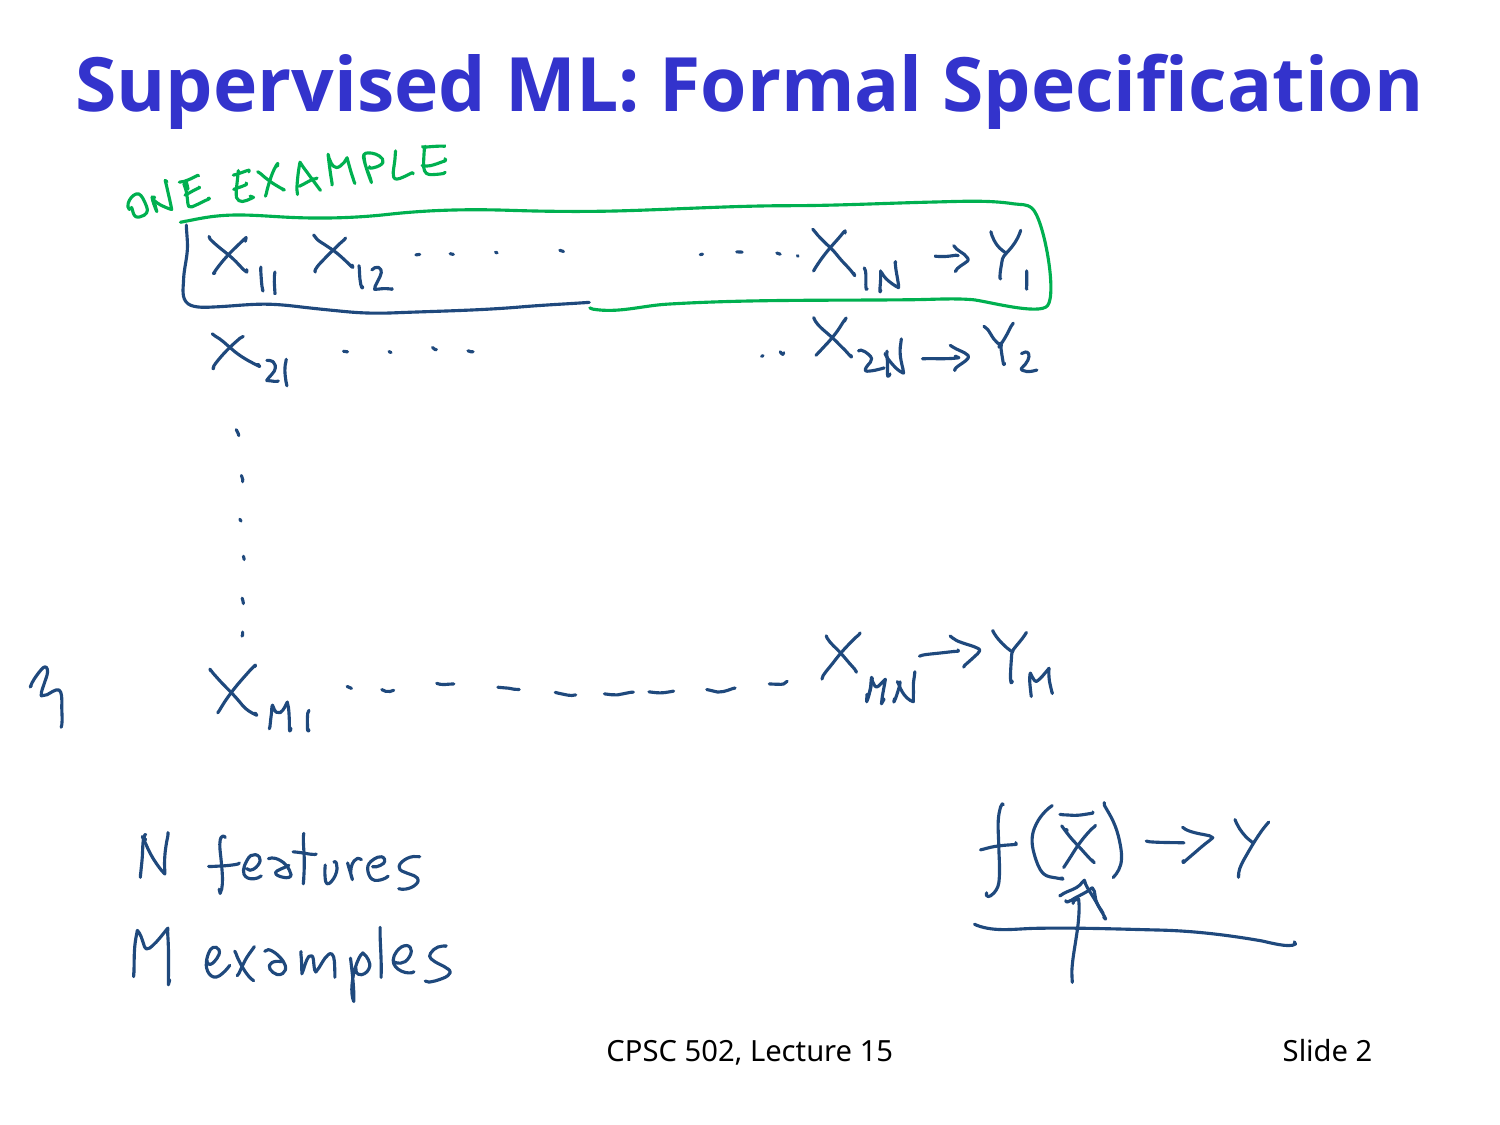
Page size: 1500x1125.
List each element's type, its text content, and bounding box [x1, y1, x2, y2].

slide_number Slide 2 [1074, 1024, 1388, 1101]
footer CPSC 502, Lecture 15 [512, 1024, 988, 1101]
title Supervised ML: Formal Specification [49, 24, 1451, 138]
